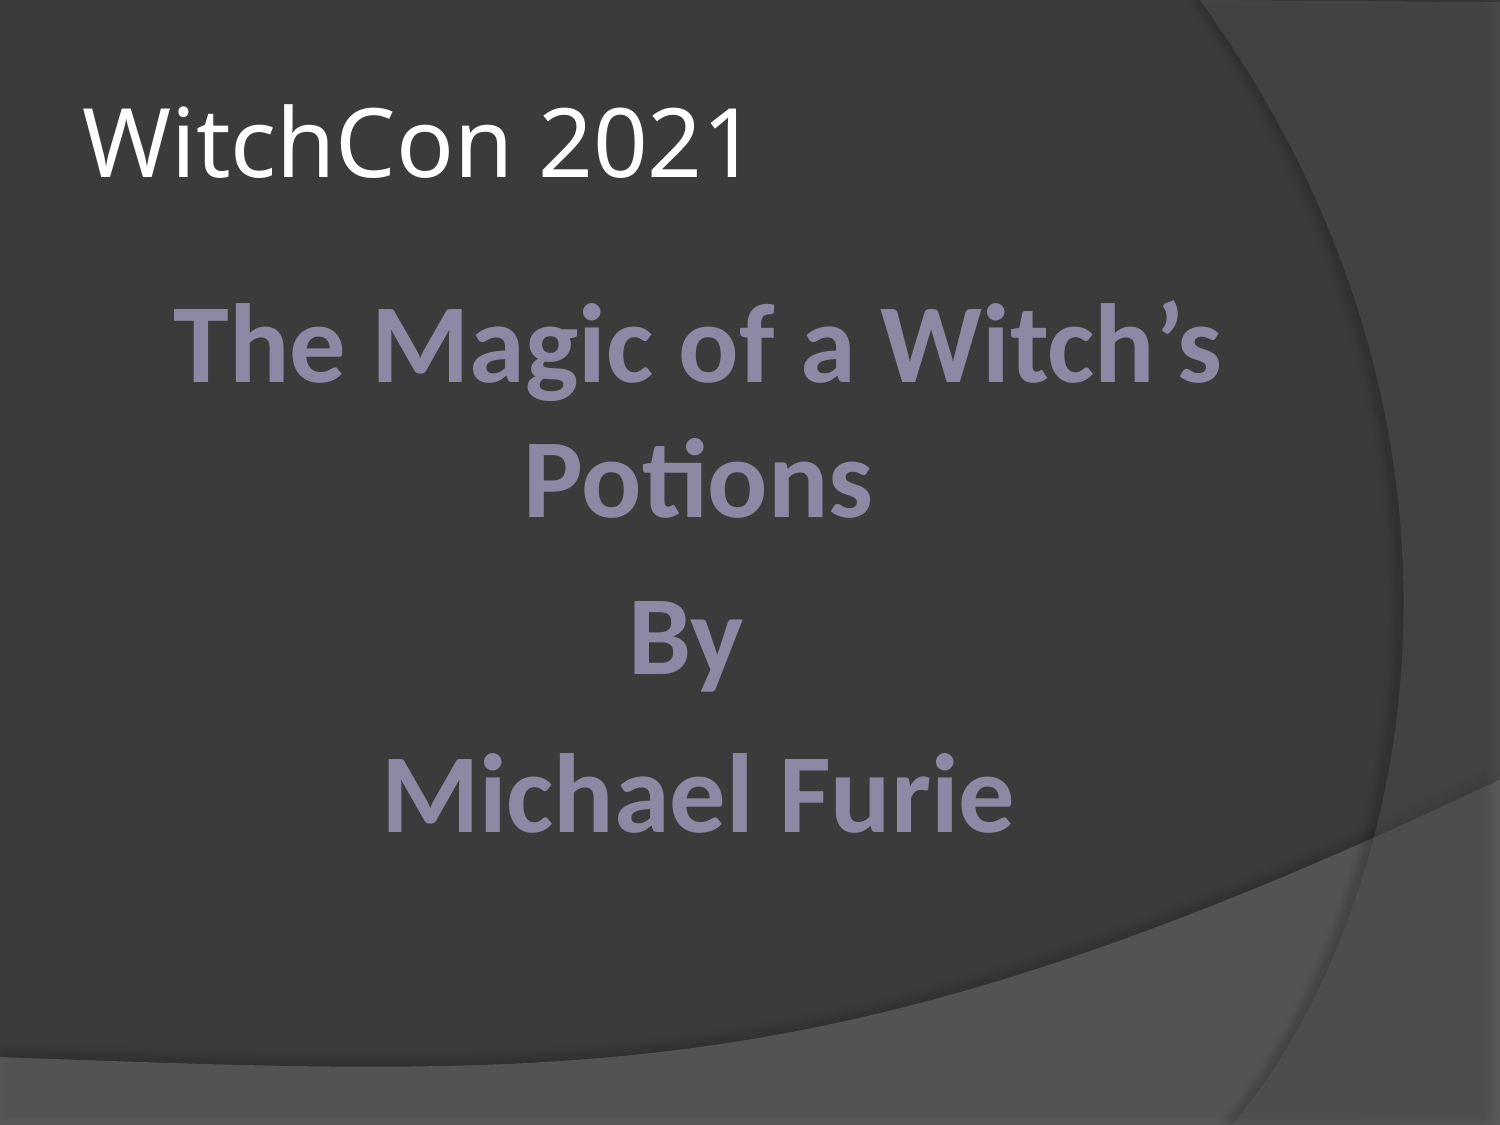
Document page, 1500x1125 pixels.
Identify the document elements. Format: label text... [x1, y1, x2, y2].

list The Magic of a Witch’s Potions By Michael Furie [75, 262, 1300, 1005]
title WitchCon 2021 [75, 45, 1300, 233]
